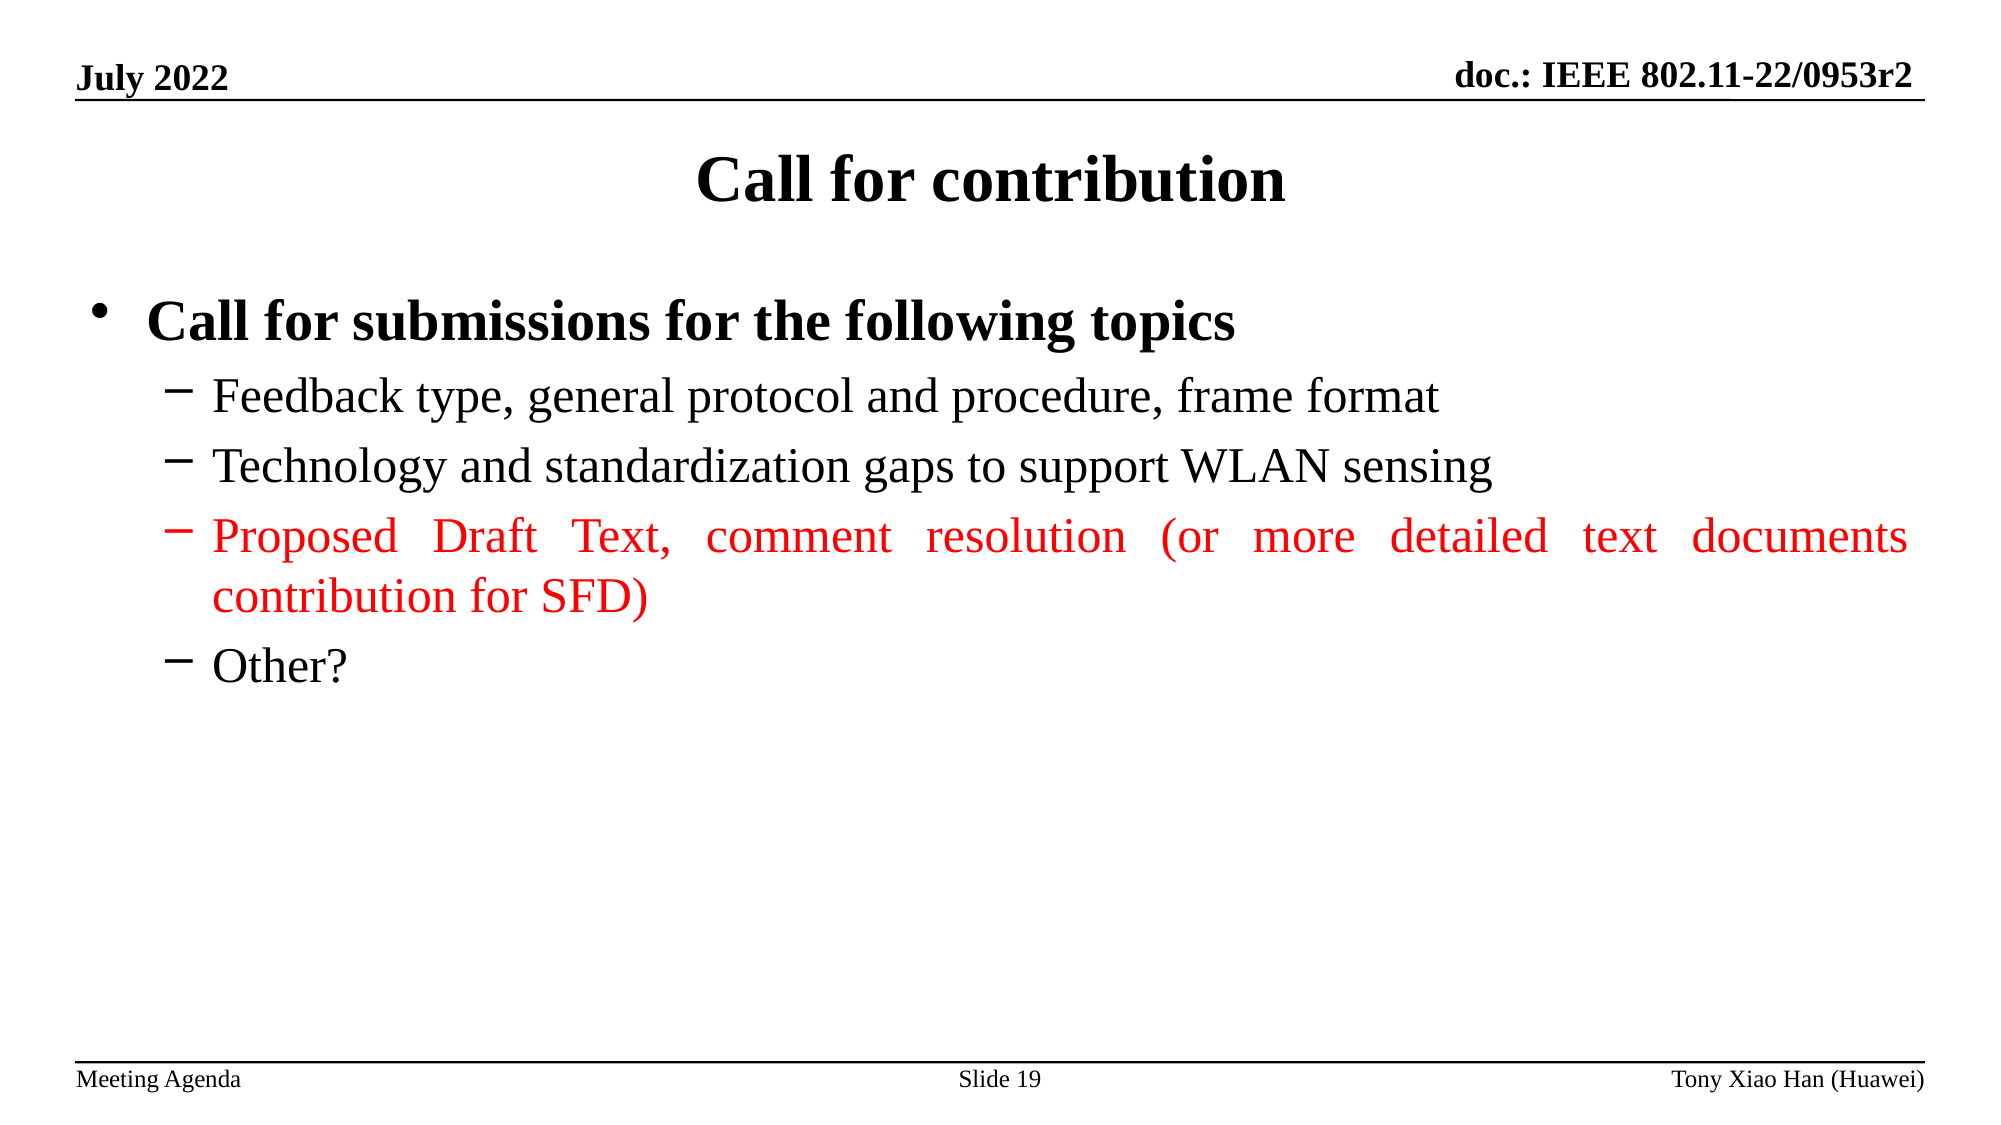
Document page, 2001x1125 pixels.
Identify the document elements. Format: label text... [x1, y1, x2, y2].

text_box Call for contribution [362, 87, 1638, 263]
text_box Call for submissions for the following topics Feedback type, general protocol and procedure, frame format Technology and standardization gaps to support WLAN sensing Proposed Draft Text, comment resolution (or more detailed text documents contribution for SFD) Other? [75, 275, 1925, 1050]
